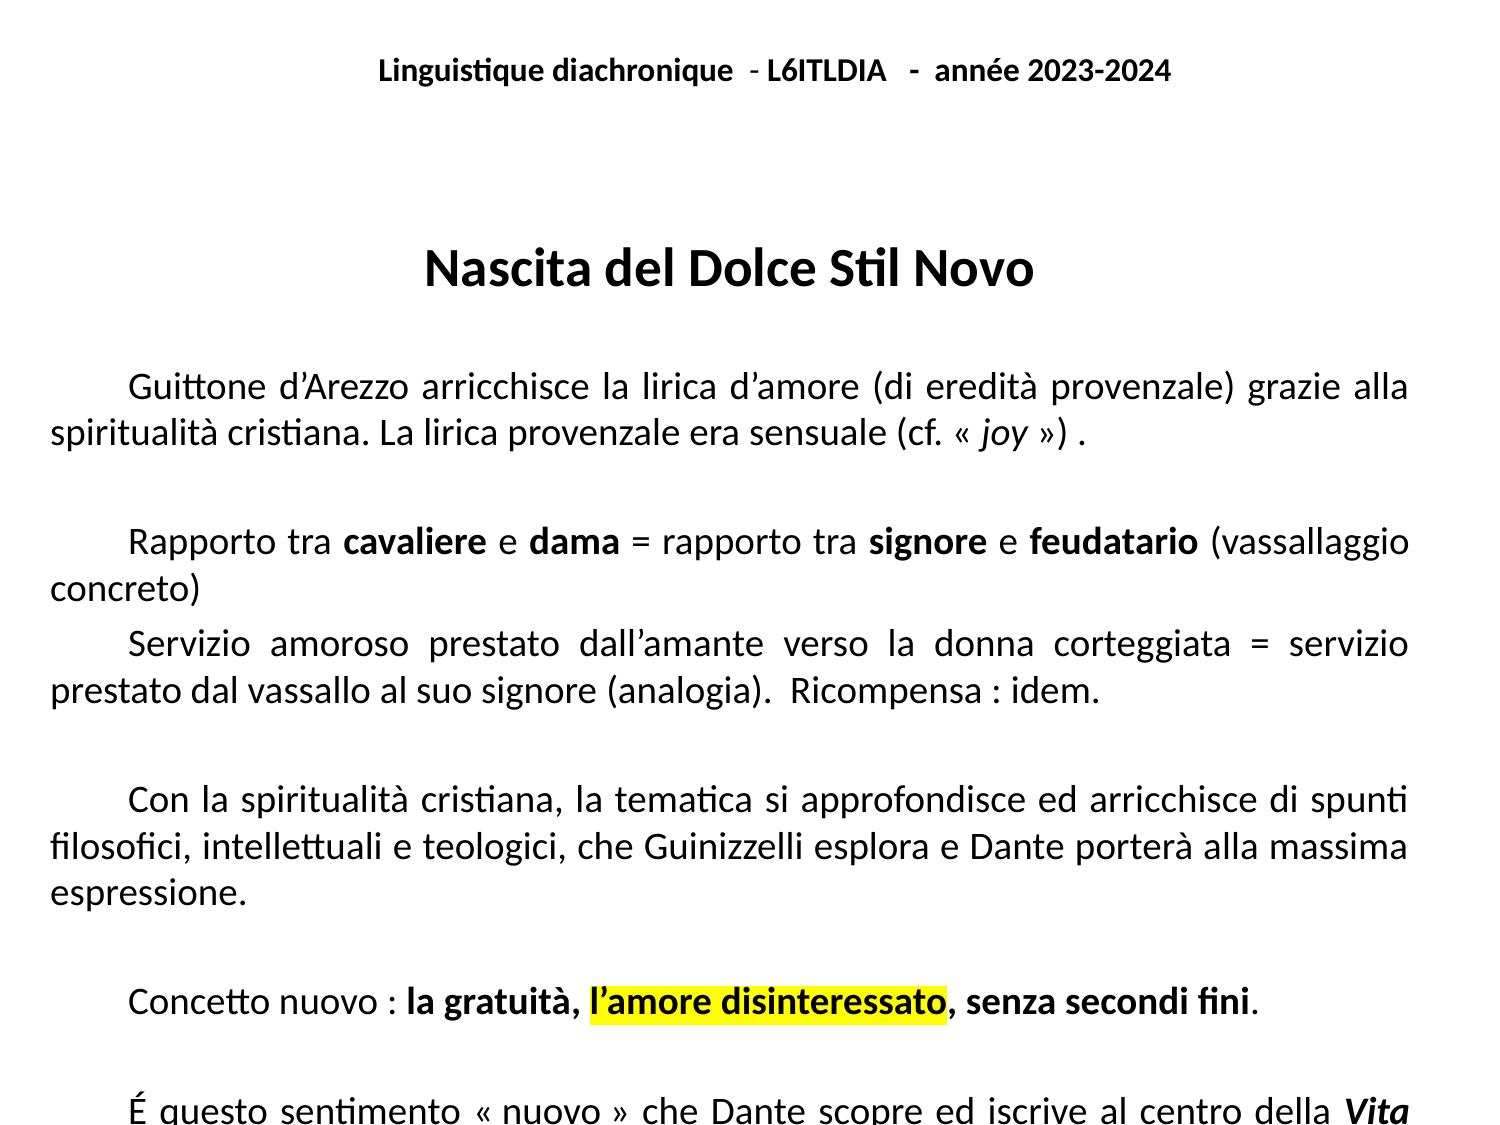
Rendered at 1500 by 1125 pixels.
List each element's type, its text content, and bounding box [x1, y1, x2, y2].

text_box Linguistique diachronique - L6ITLDIA - année 2023-2024 [100, 0, 1451, 136]
list Nascita del Dolce Stil Novo Guittone d’Arezzo arricchisce la lirica d’amore (di eredità provenzale) grazie alla spiritualità cristiana. La lirica provenzale era sensuale (cf. « joy ») . Rapporto tra cavaliere e dama = rapporto tra signore e feudatario (vassallaggio concreto) Servizio amoroso prestato dall’amante verso la donna corteggiata = servizio prestato dal vassallo al suo signore (analogia). Ricompensa : idem. Con la spiritualità cristiana, la tematica si approfondisce ed arricchisce di spunti filosofici, intellettuali e teologici, che Guinizzelli esplora e Dante porterà alla massima espressione. Concetto nuovo : la gratuità, l’amore disinteressato, senza secondi fini. É questo sentimento « nuovo » che Dante scopre ed iscrive al centro della Vita Nova, come chiave di volta dell’opera, con la canzone Donne ch’avete... [35, 184, 1425, 1125]
